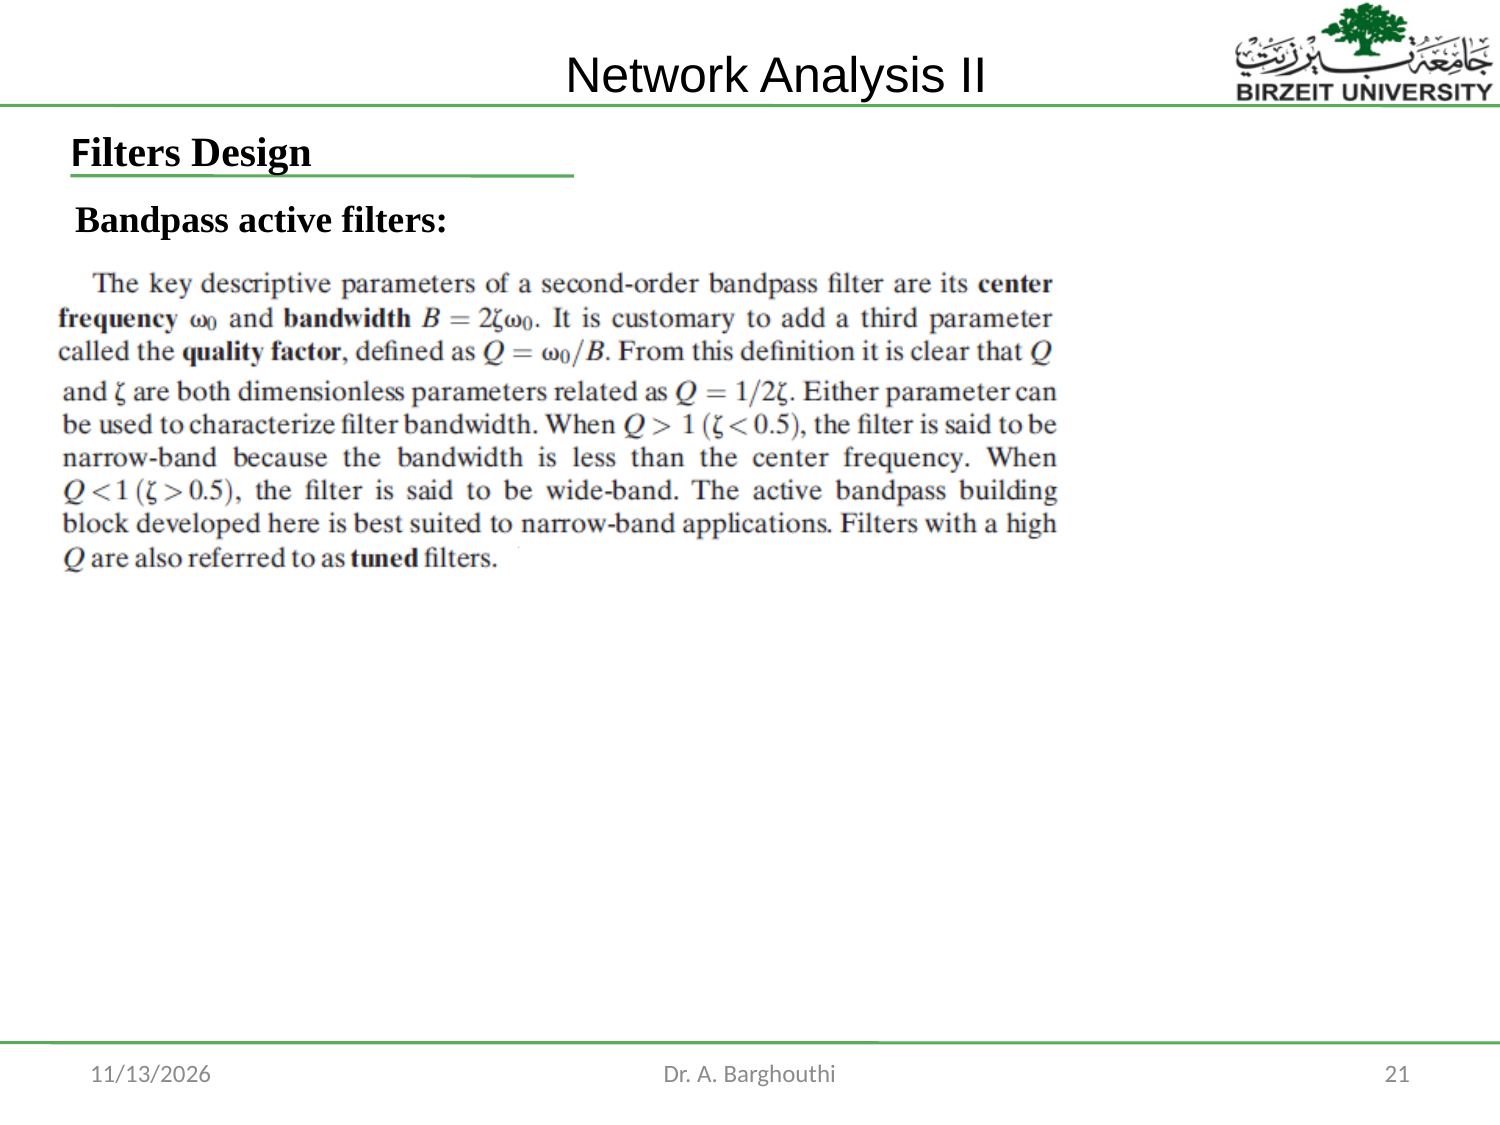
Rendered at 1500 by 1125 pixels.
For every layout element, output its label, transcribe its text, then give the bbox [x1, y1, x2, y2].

slide_number 21 [1074, 1042, 1425, 1103]
picture [58, 374, 1072, 587]
text_box Filters Design [46, 117, 622, 247]
text_box Bandpass active filters: [60, 187, 473, 248]
picture [46, 269, 1065, 373]
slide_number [75, 1042, 425, 1103]
picture [1230, 0, 1500, 104]
footer Dr. A. Barghouthi [512, 1042, 988, 1103]
